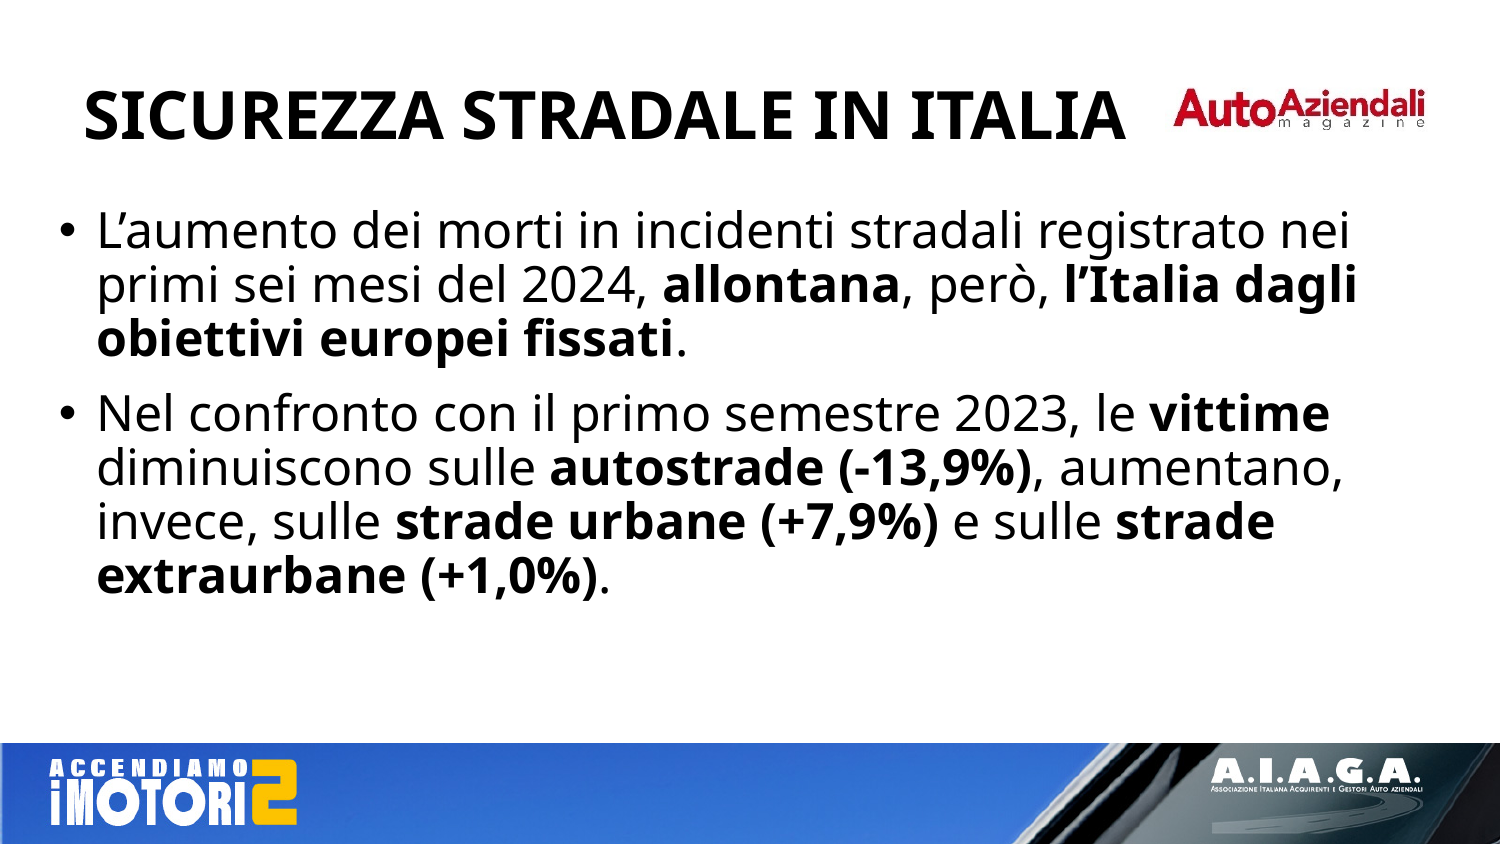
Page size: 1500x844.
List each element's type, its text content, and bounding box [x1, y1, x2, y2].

picture [0, 743, 1500, 844]
title [43, 11, 1129, 175]
text_box SICUREZZA STRADALE IN ITALIA [68, 36, 1154, 200]
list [1165, 76, 1435, 141]
list L’aumento dei morti in incidenti stradali registrato nei primi sei mesi del 2024, allontana, però, l’Italia dagli obiettivi europei fissati. Nel confronto con il primo semestre 2023, le vittime diminuiscono sulle autostrade (-13,9%), aumentano, invece, sulle strade urbane (+7,9%) e sulle strade extraurbane (+1,0%). [43, 198, 1432, 681]
